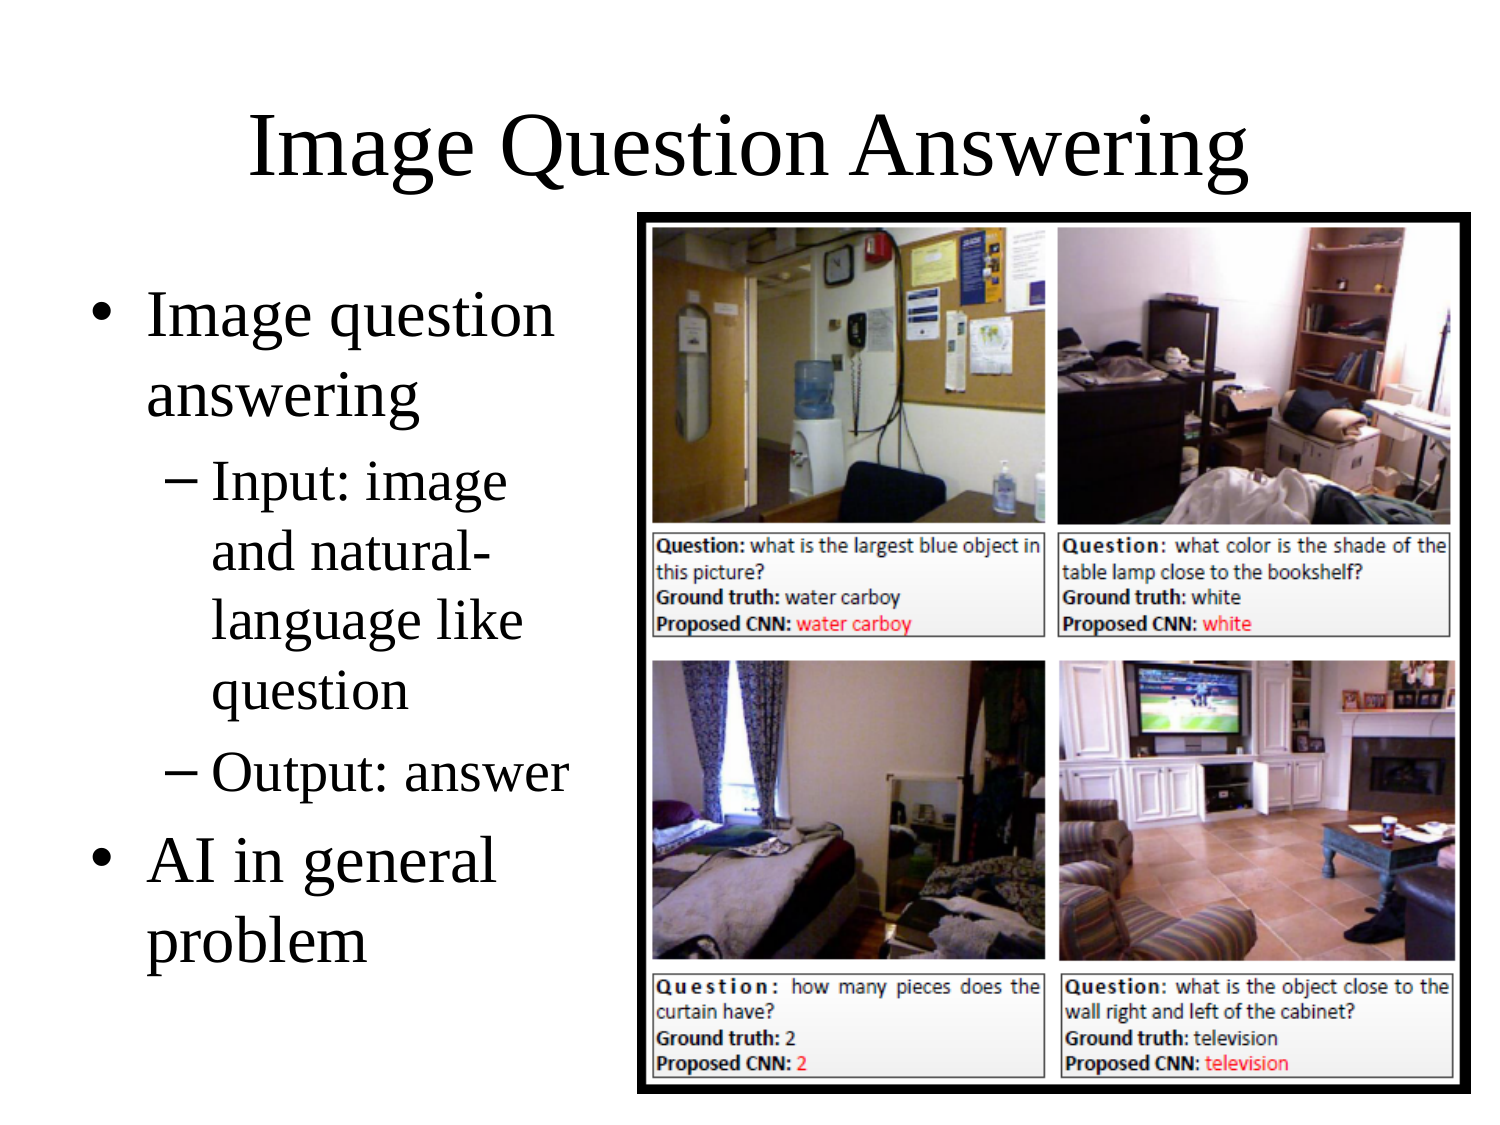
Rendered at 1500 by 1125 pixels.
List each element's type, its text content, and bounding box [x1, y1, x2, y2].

list Image question answering Input: image and natural-language like question Output: answer AI in general problem [75, 262, 600, 1005]
picture [637, 212, 1471, 1094]
title Image Question Answering [75, 45, 1425, 233]
